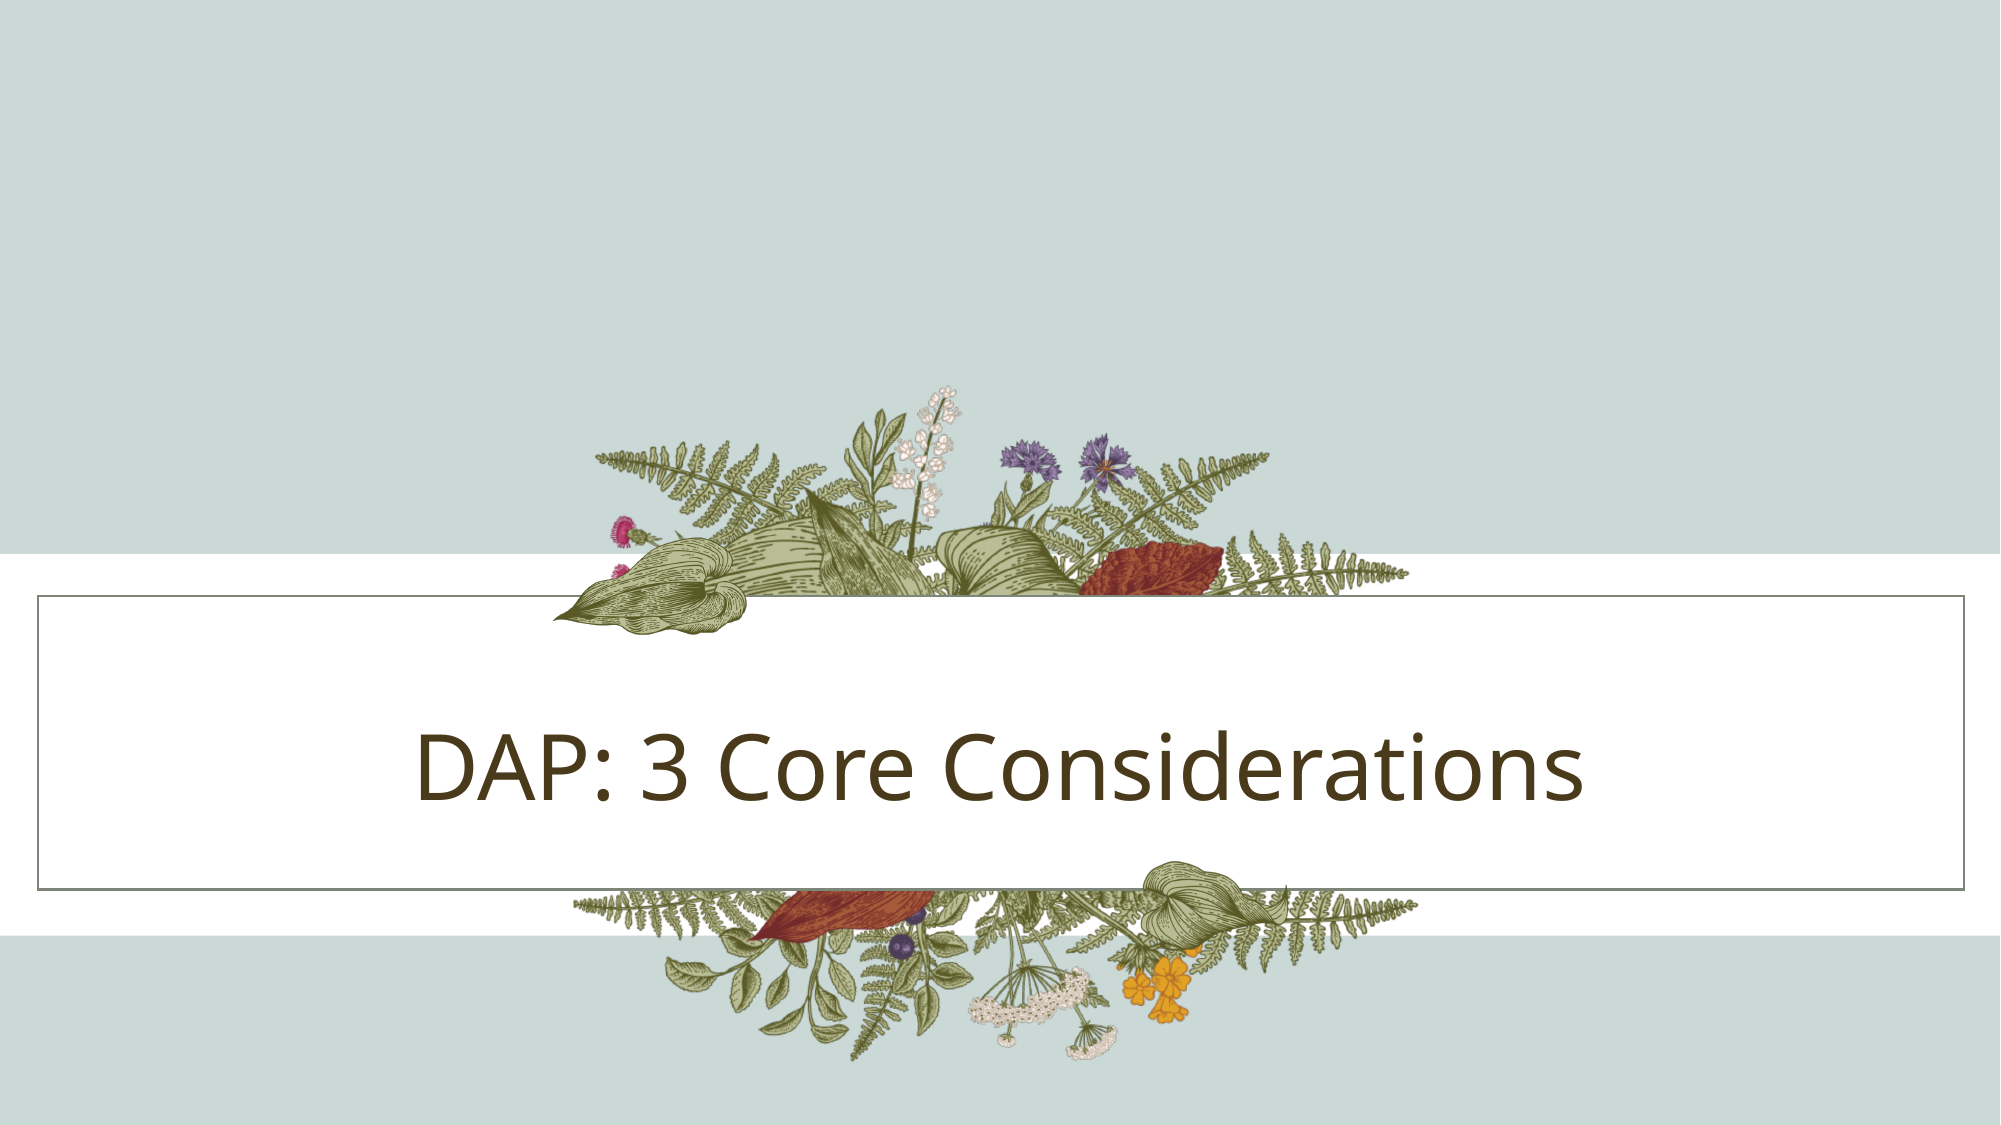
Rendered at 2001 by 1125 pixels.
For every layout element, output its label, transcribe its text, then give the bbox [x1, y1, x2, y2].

title DAP: 3 Core Considerations [189, 652, 1811, 829]
picture [551, 366, 1449, 636]
picture [568, 829, 1434, 1072]
